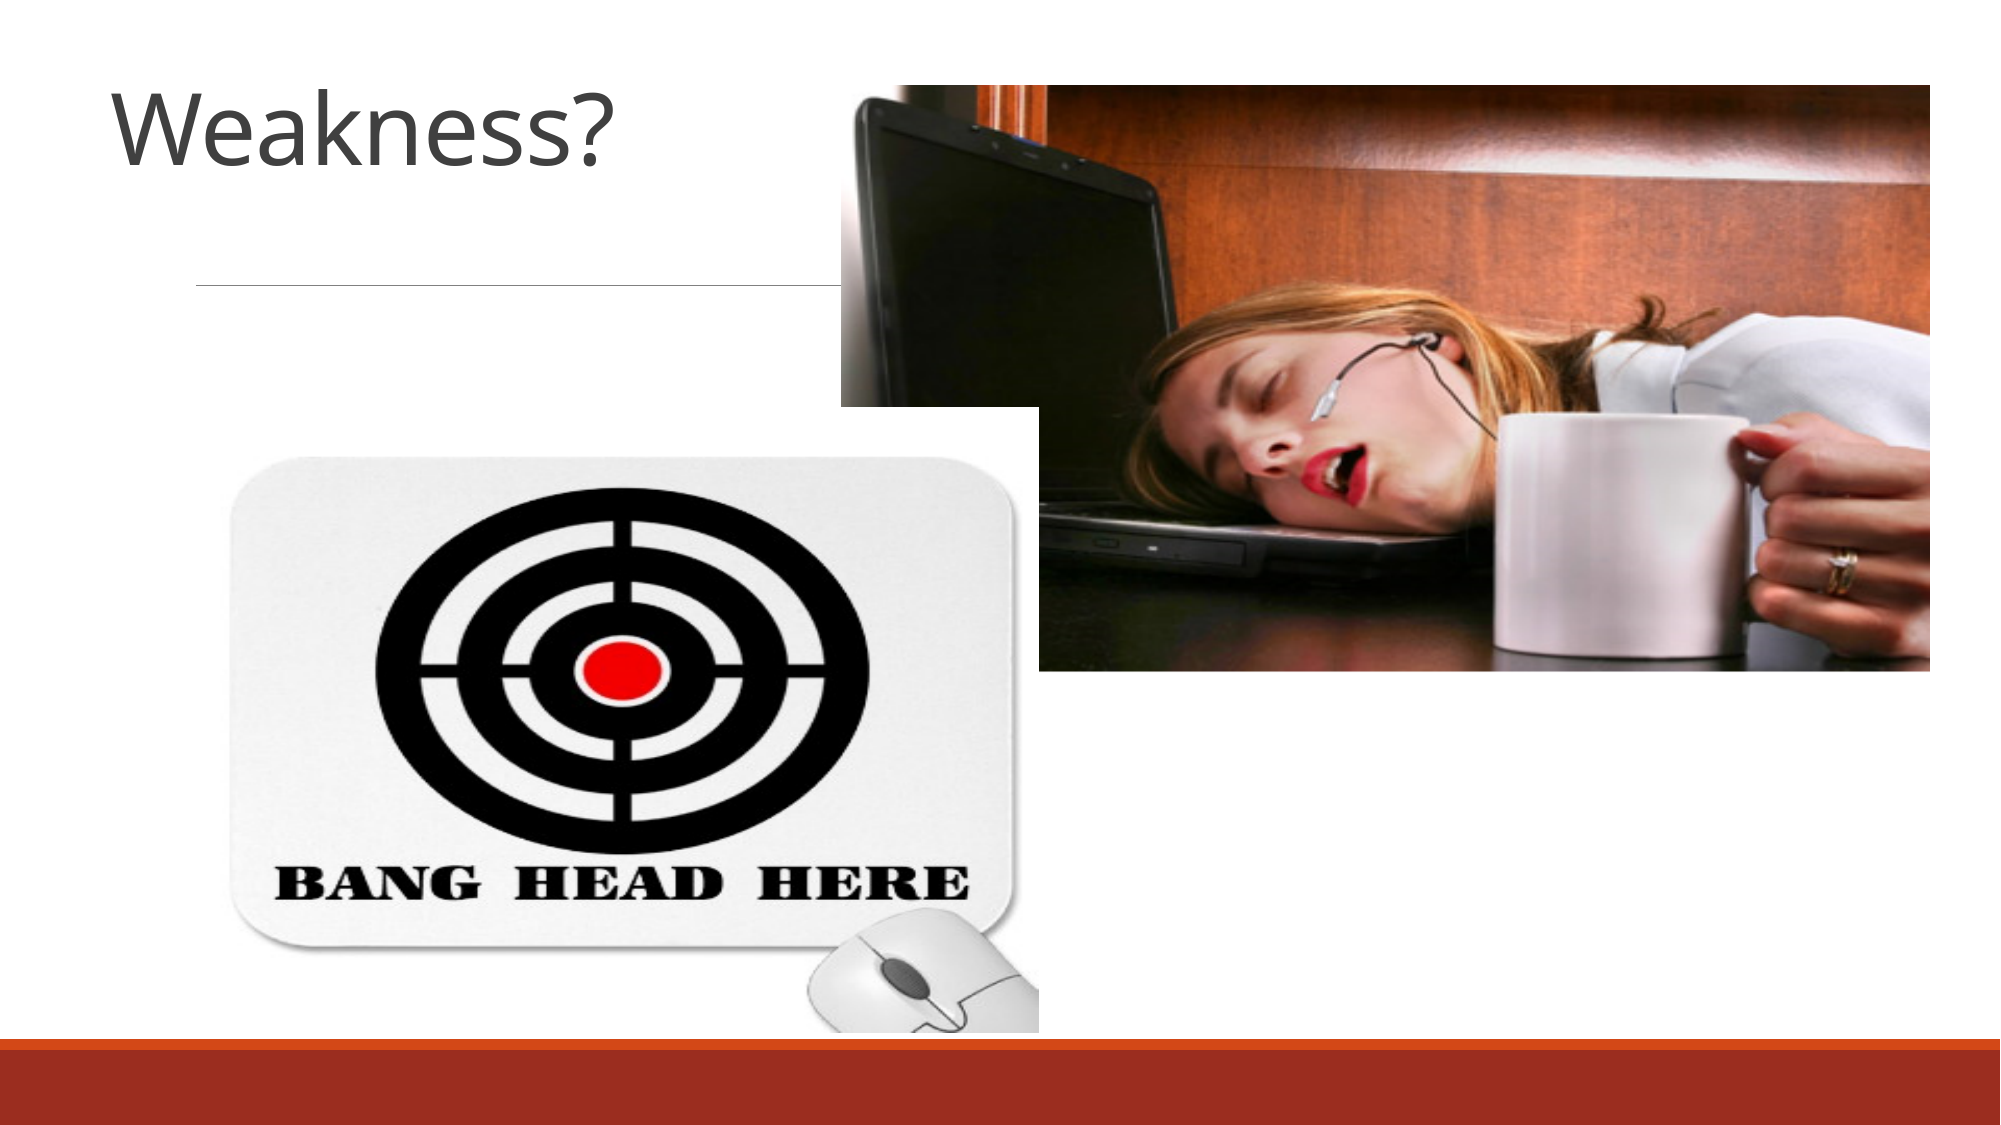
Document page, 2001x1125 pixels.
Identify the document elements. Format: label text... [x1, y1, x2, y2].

title Weakness? [95, 23, 1896, 194]
picture [204, 85, 1930, 1034]
